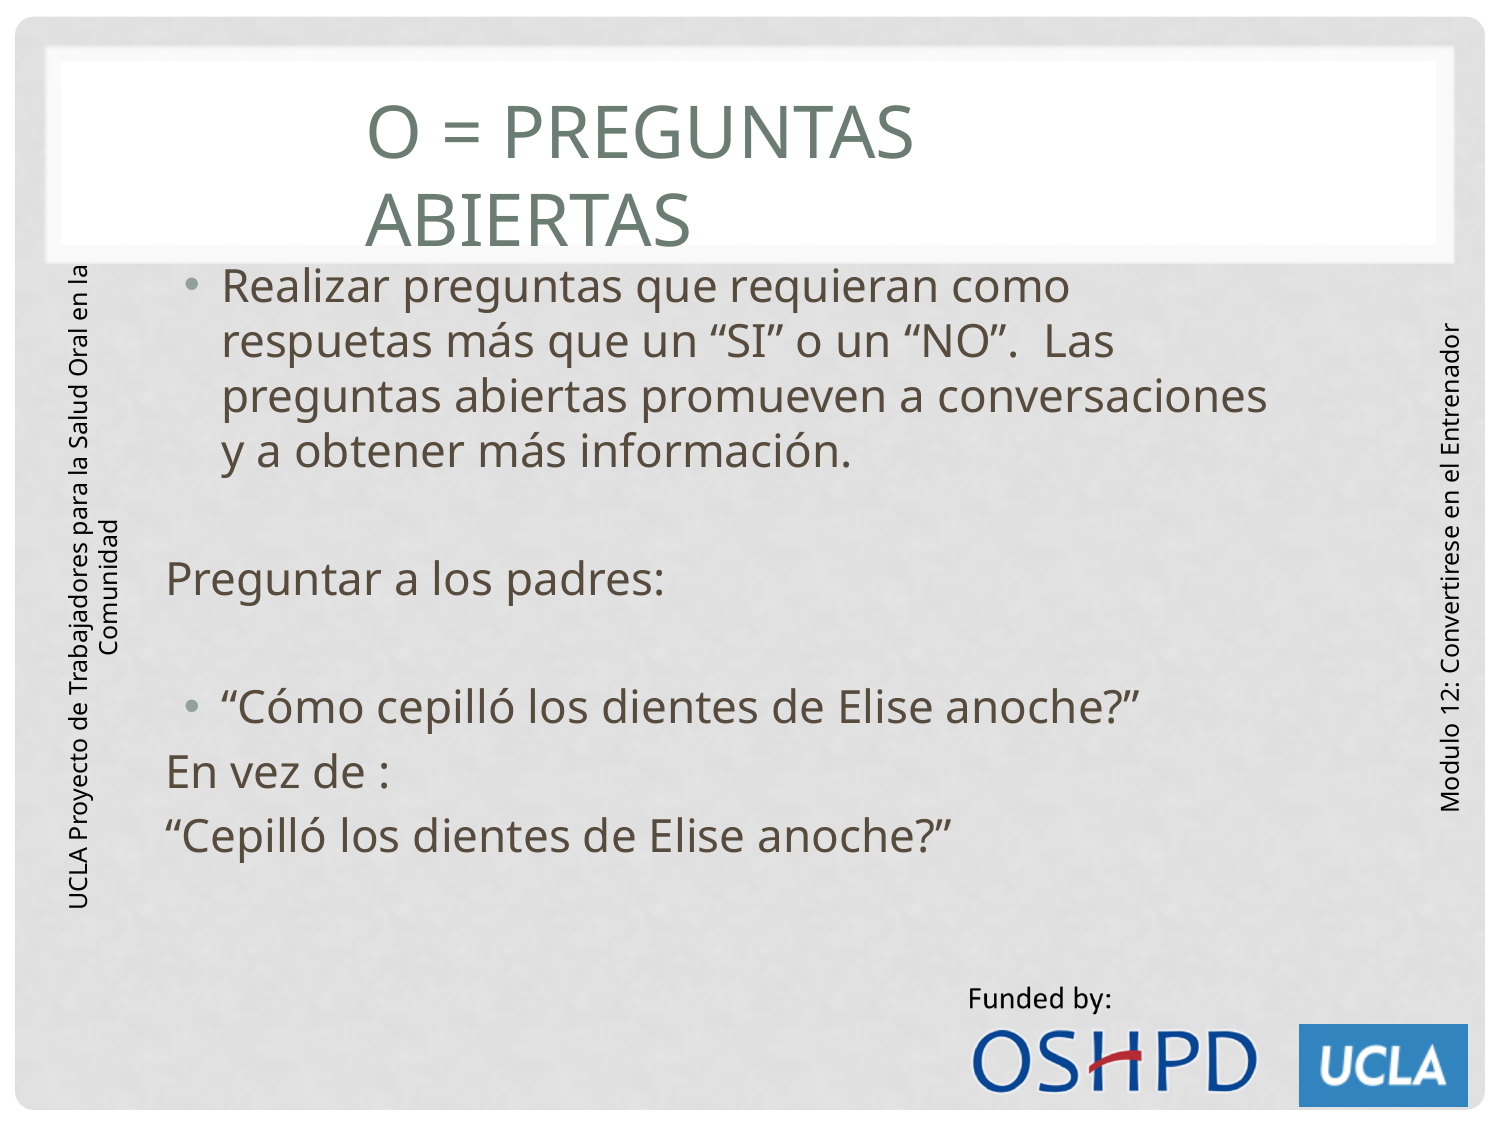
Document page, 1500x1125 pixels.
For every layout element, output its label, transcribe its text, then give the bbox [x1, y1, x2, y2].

picture [1298, 1024, 1469, 1107]
title O = preguntas abiertas [350, 75, 1200, 200]
list Realizar preguntas que requieran como respuetas más que un “SI” o un “NO”. Las preguntas abiertas promueven a conversaciones y a obtener más información. Preguntar a los padres: “Cómo cepilló los dientes de Elise anoche?” En vez de : “Cepilló los dientes de Elise anoche?” [150, 200, 1298, 925]
text_box Modulo 12: Convertirese en el Entrenador [1426, 262, 1472, 876]
picture [962, 975, 1269, 1111]
text_box UCLA Proyecto de Trabajadores para la Salud Oral en la Comunidad [54, 200, 130, 976]
